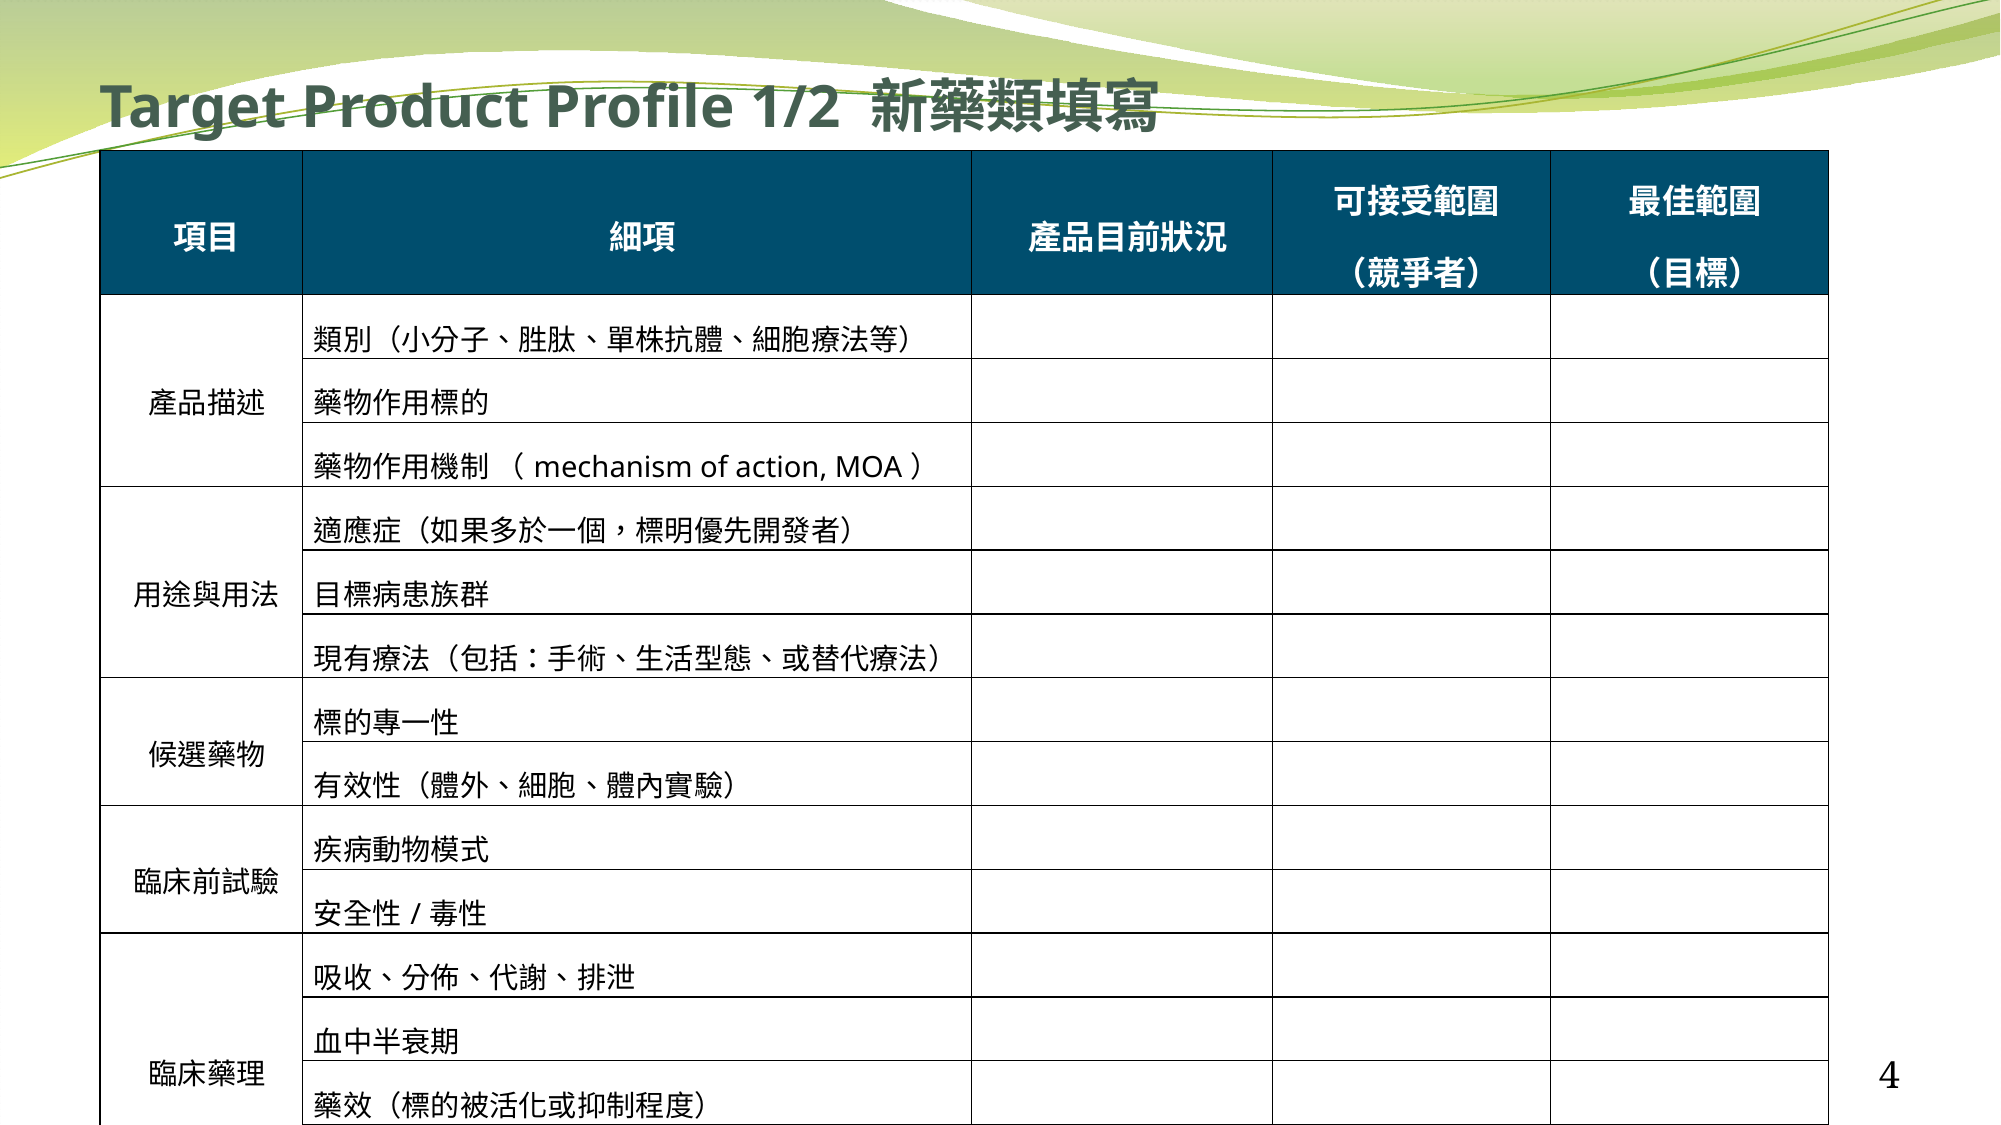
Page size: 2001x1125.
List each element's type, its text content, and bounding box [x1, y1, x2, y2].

table_cell [972, 295, 1272, 358]
table_cell 標的專一性 [303, 678, 971, 741]
table_cell [1273, 359, 1550, 422]
table_cell [1551, 678, 1828, 741]
table_header 項目 [101, 153, 302, 294]
table_cell 藥效（標的被活化或抑制程度） [303, 1061, 971, 1124]
table_cell 安全性/毒性 [303, 870, 971, 932]
text_box 4 [1829, 1042, 1900, 1103]
table_cell [972, 998, 1272, 1060]
table_cell 目標病患族群 [303, 551, 971, 613]
table_cell [1273, 487, 1550, 549]
table_cell [972, 870, 1272, 932]
table_cell [1551, 806, 1828, 869]
table_cell 產品描述 [101, 295, 302, 486]
table_cell [1273, 870, 1550, 932]
table_cell [1551, 1061, 1828, 1124]
table_cell [1273, 423, 1550, 486]
table_cell [1551, 934, 1828, 996]
table_cell [1551, 870, 1828, 932]
table_cell [1273, 934, 1550, 996]
table_cell [1551, 487, 1828, 549]
table_cell [1273, 615, 1550, 677]
table_cell [972, 1061, 1272, 1124]
table_cell 臨床藥理 [101, 934, 302, 1125]
table_cell [972, 551, 1272, 613]
table_cell 用途與用法 [101, 487, 302, 677]
table_cell 類別（小分子、胜肽、單株抗體、細胞療法等） [303, 295, 971, 358]
table_header 細項 [303, 153, 971, 294]
table_cell [1551, 359, 1828, 422]
table_cell [1551, 742, 1828, 805]
table_cell [1551, 423, 1828, 486]
table_cell [1551, 998, 1828, 1060]
table_cell [972, 678, 1272, 741]
table_cell [1273, 678, 1550, 741]
table_cell [1273, 1061, 1550, 1124]
table_cell [972, 934, 1272, 996]
table_cell [1273, 295, 1550, 358]
table_cell 臨床前試驗 [101, 806, 302, 932]
table_cell 吸收、分佈、代謝、排泄 [303, 934, 971, 996]
table_cell [1551, 615, 1828, 677]
table_cell 藥物作用機制 （mechanism of action, MOA） [303, 423, 971, 486]
table_cell [972, 423, 1272, 486]
table_cell [972, 806, 1272, 869]
table_cell 現有療法（包括：手術、生活型態、或替代療法） [303, 615, 971, 677]
table_header 最佳範圍 （目標） [1551, 153, 1828, 294]
table_cell [1551, 295, 1828, 358]
table_cell 適應症（如果多於一個，標明優先開發者） [303, 487, 971, 549]
table_cell [1273, 551, 1550, 613]
table_cell [972, 615, 1272, 677]
table_cell [1273, 998, 1550, 1060]
table_cell [1273, 742, 1550, 805]
table_header 產品目前狀況 [972, 153, 1272, 294]
table_cell 疾病動物模式 [303, 806, 971, 869]
table_cell 血中半衰期 [303, 998, 971, 1060]
table_header 可接受範圍 （競爭者） [1273, 153, 1550, 294]
table_cell [972, 487, 1272, 549]
table_cell [972, 742, 1272, 805]
table_cell 有效性（體外、細胞、體內實驗） [303, 742, 971, 805]
table_cell [1273, 806, 1550, 869]
table_cell [1551, 551, 1828, 613]
title Target Product Profile 1/2 新藥類填寫 [99, 49, 1900, 153]
table_cell 藥物作用標的 [303, 359, 971, 422]
table_cell [972, 359, 1272, 422]
table_cell 候選藥物 [101, 678, 302, 805]
